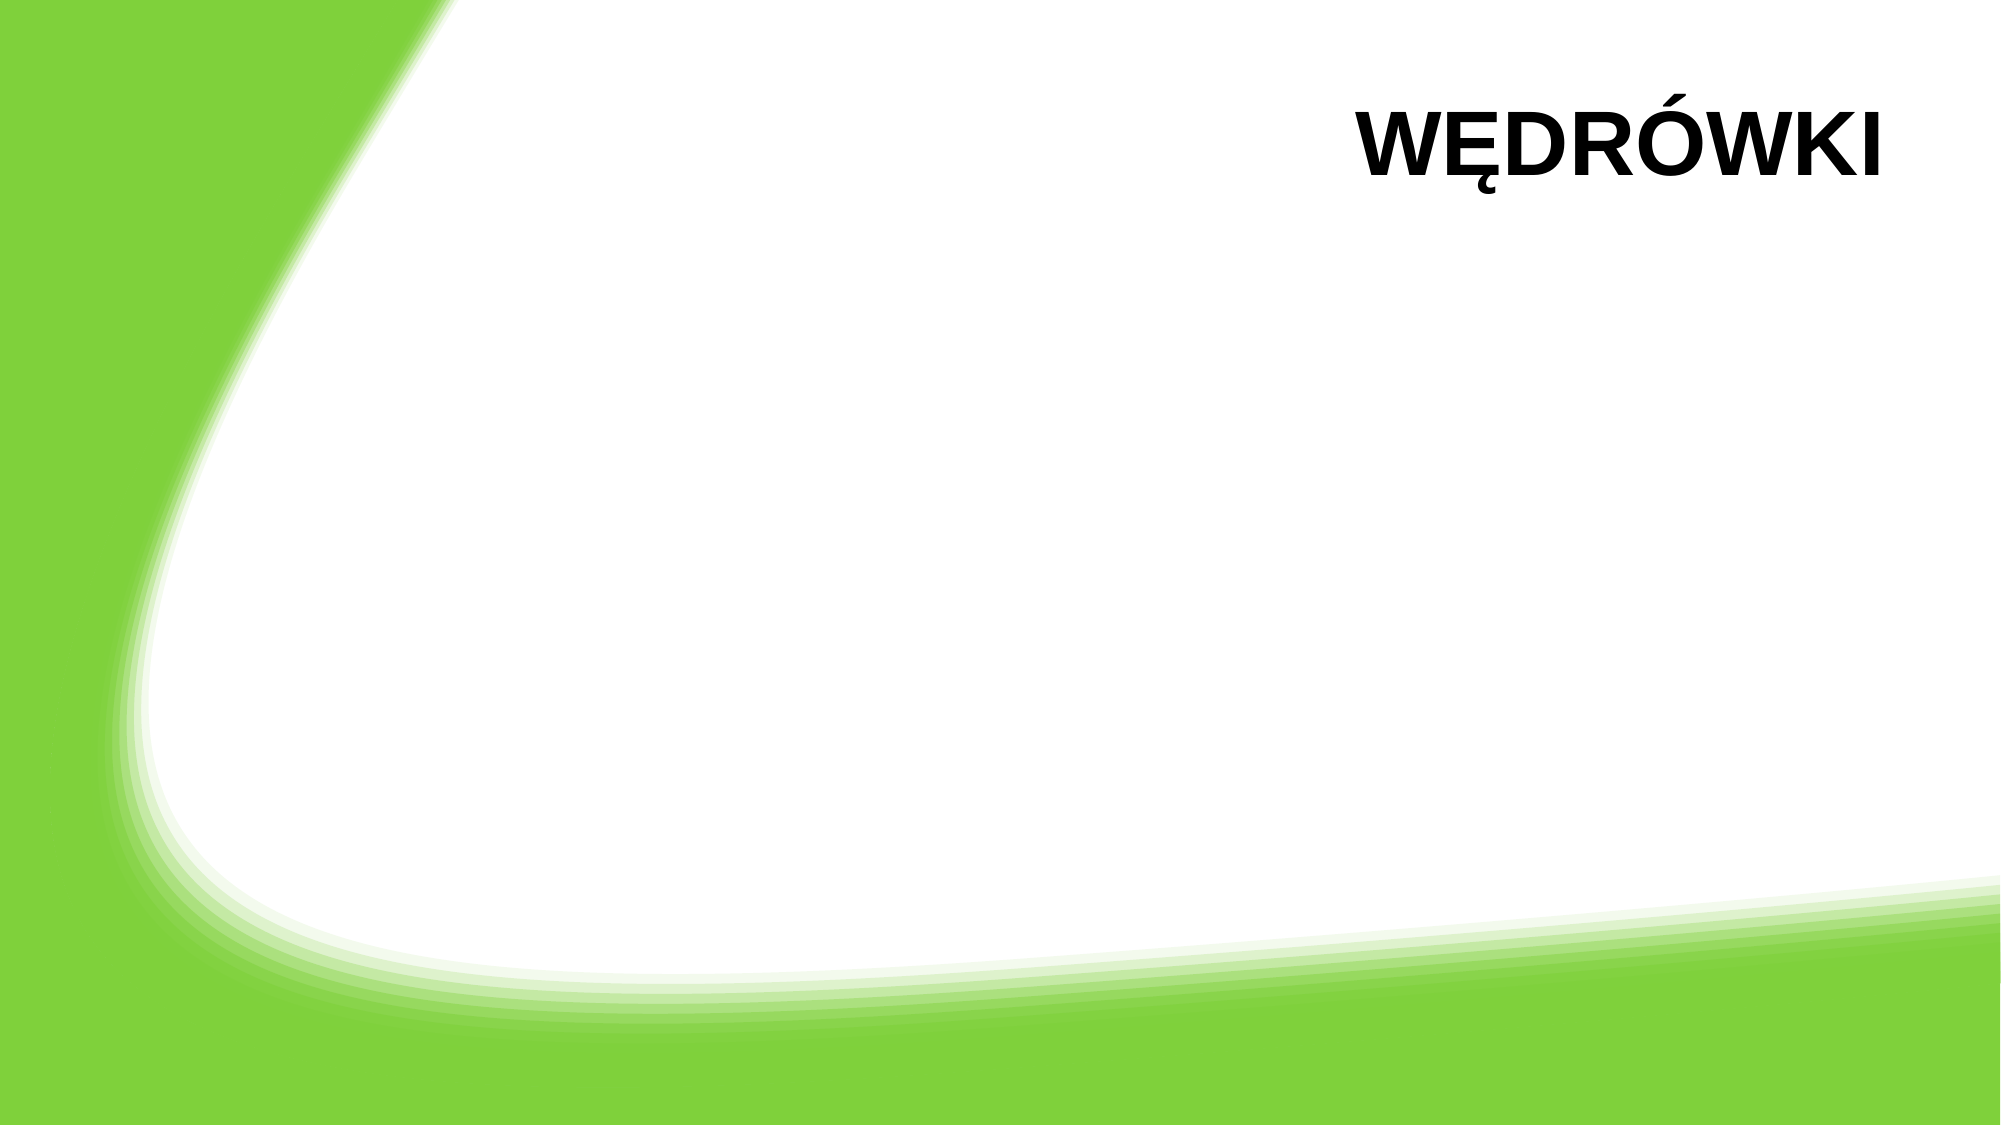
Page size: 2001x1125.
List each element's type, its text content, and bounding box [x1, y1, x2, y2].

title WĘDRÓWKI [259, 45, 1900, 233]
